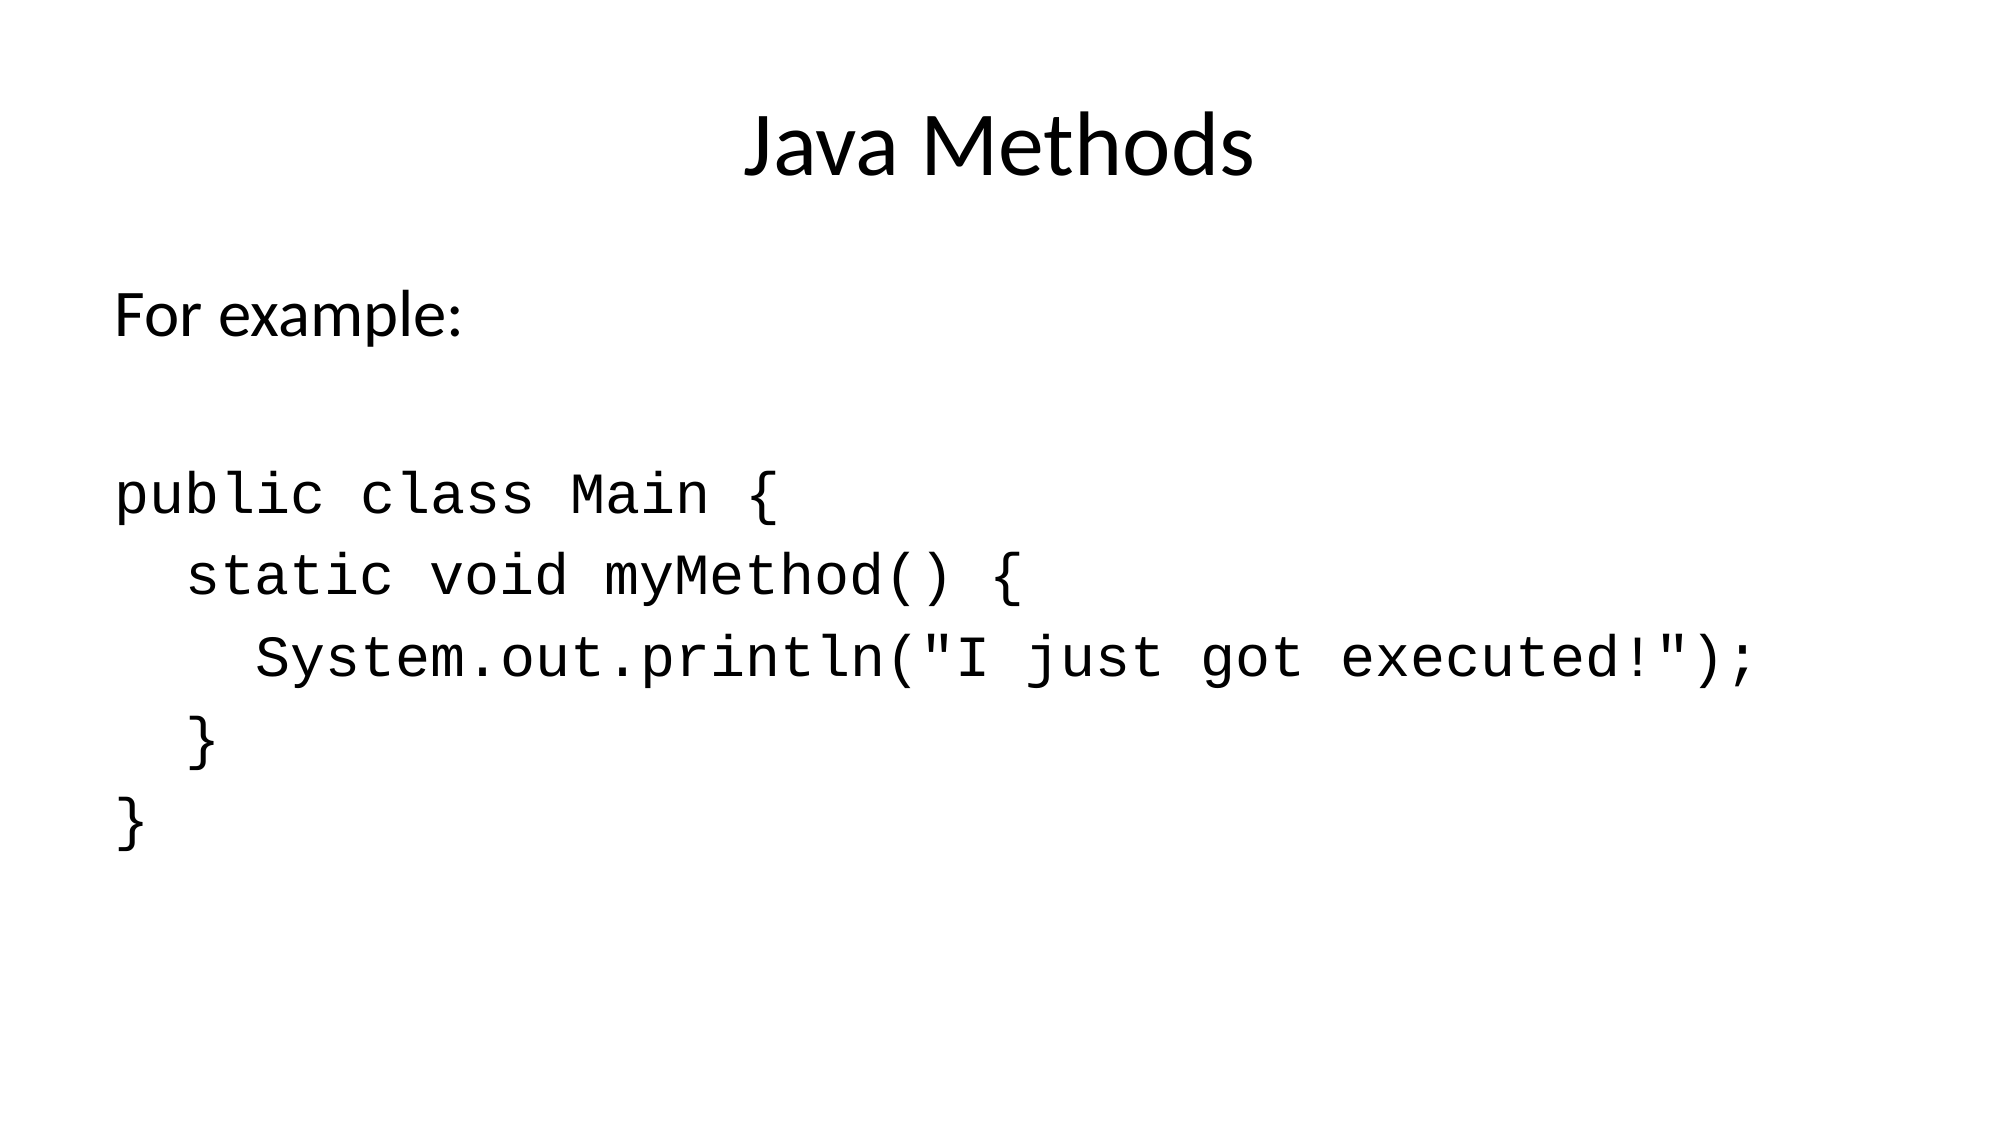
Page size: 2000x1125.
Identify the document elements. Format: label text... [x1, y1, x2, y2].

list For example: public class Main { static void myMethod() { System.out.println("I just got executed!"); } } [99, 262, 1900, 1005]
title Java Methods [99, 45, 1900, 233]
